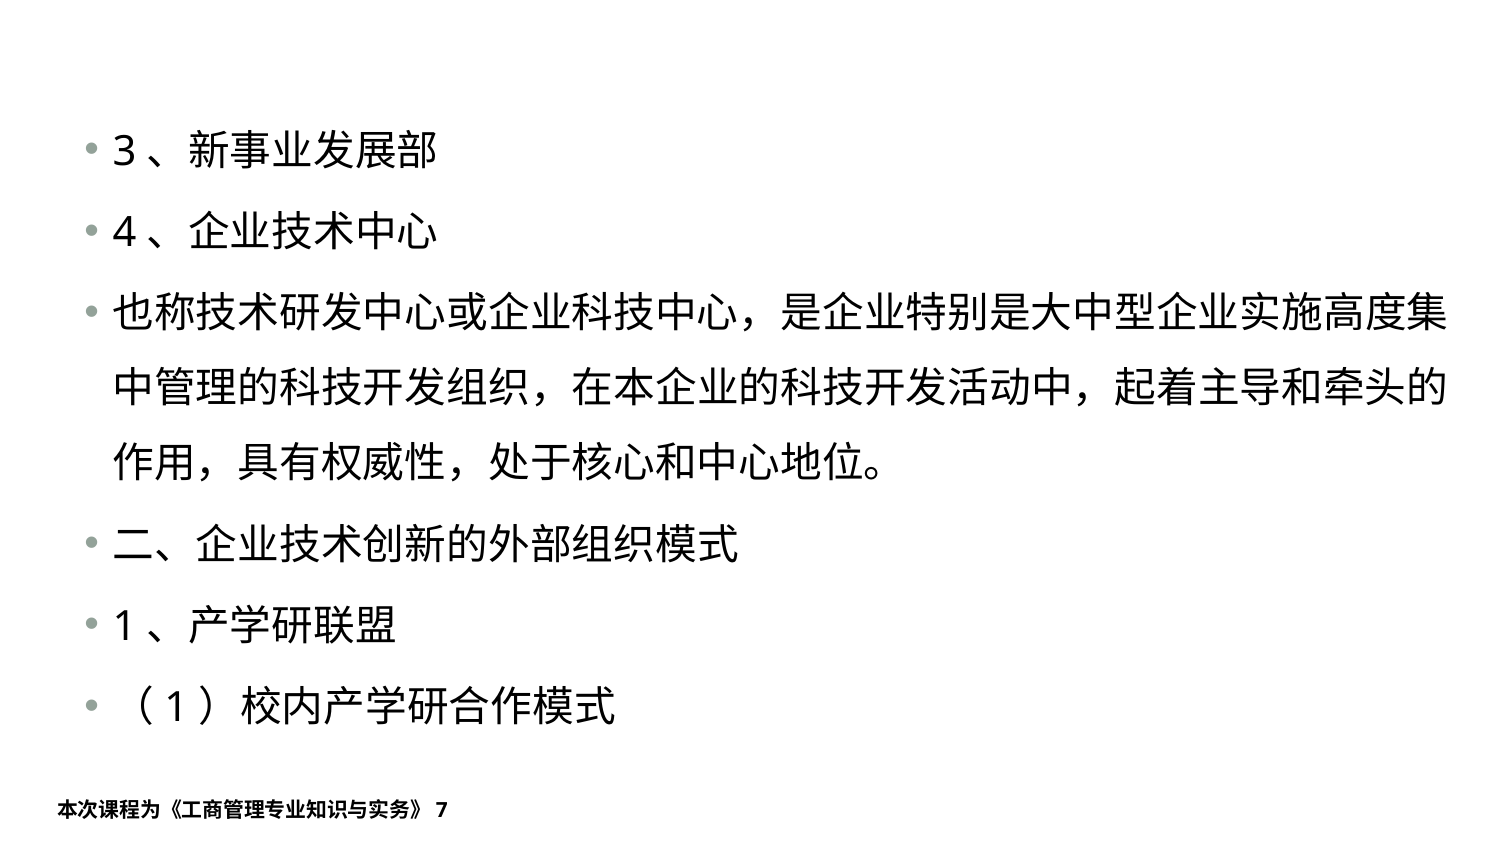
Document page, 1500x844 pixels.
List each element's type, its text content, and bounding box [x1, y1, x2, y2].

list 3、新事业发展部 4、企业技术中心 也称技术研发中心或企业科技中心，是企业特别是大中型企业实施高度集中管理的科技开发组织，在本企业的科技开发活动中，起着主导和牵头的作用，具有权威性，处于核心和中心地位。 二、企业技术创新的外部组织模式 1、产学研联盟 （1）校内产学研合作模式 [55, 91, 1500, 753]
